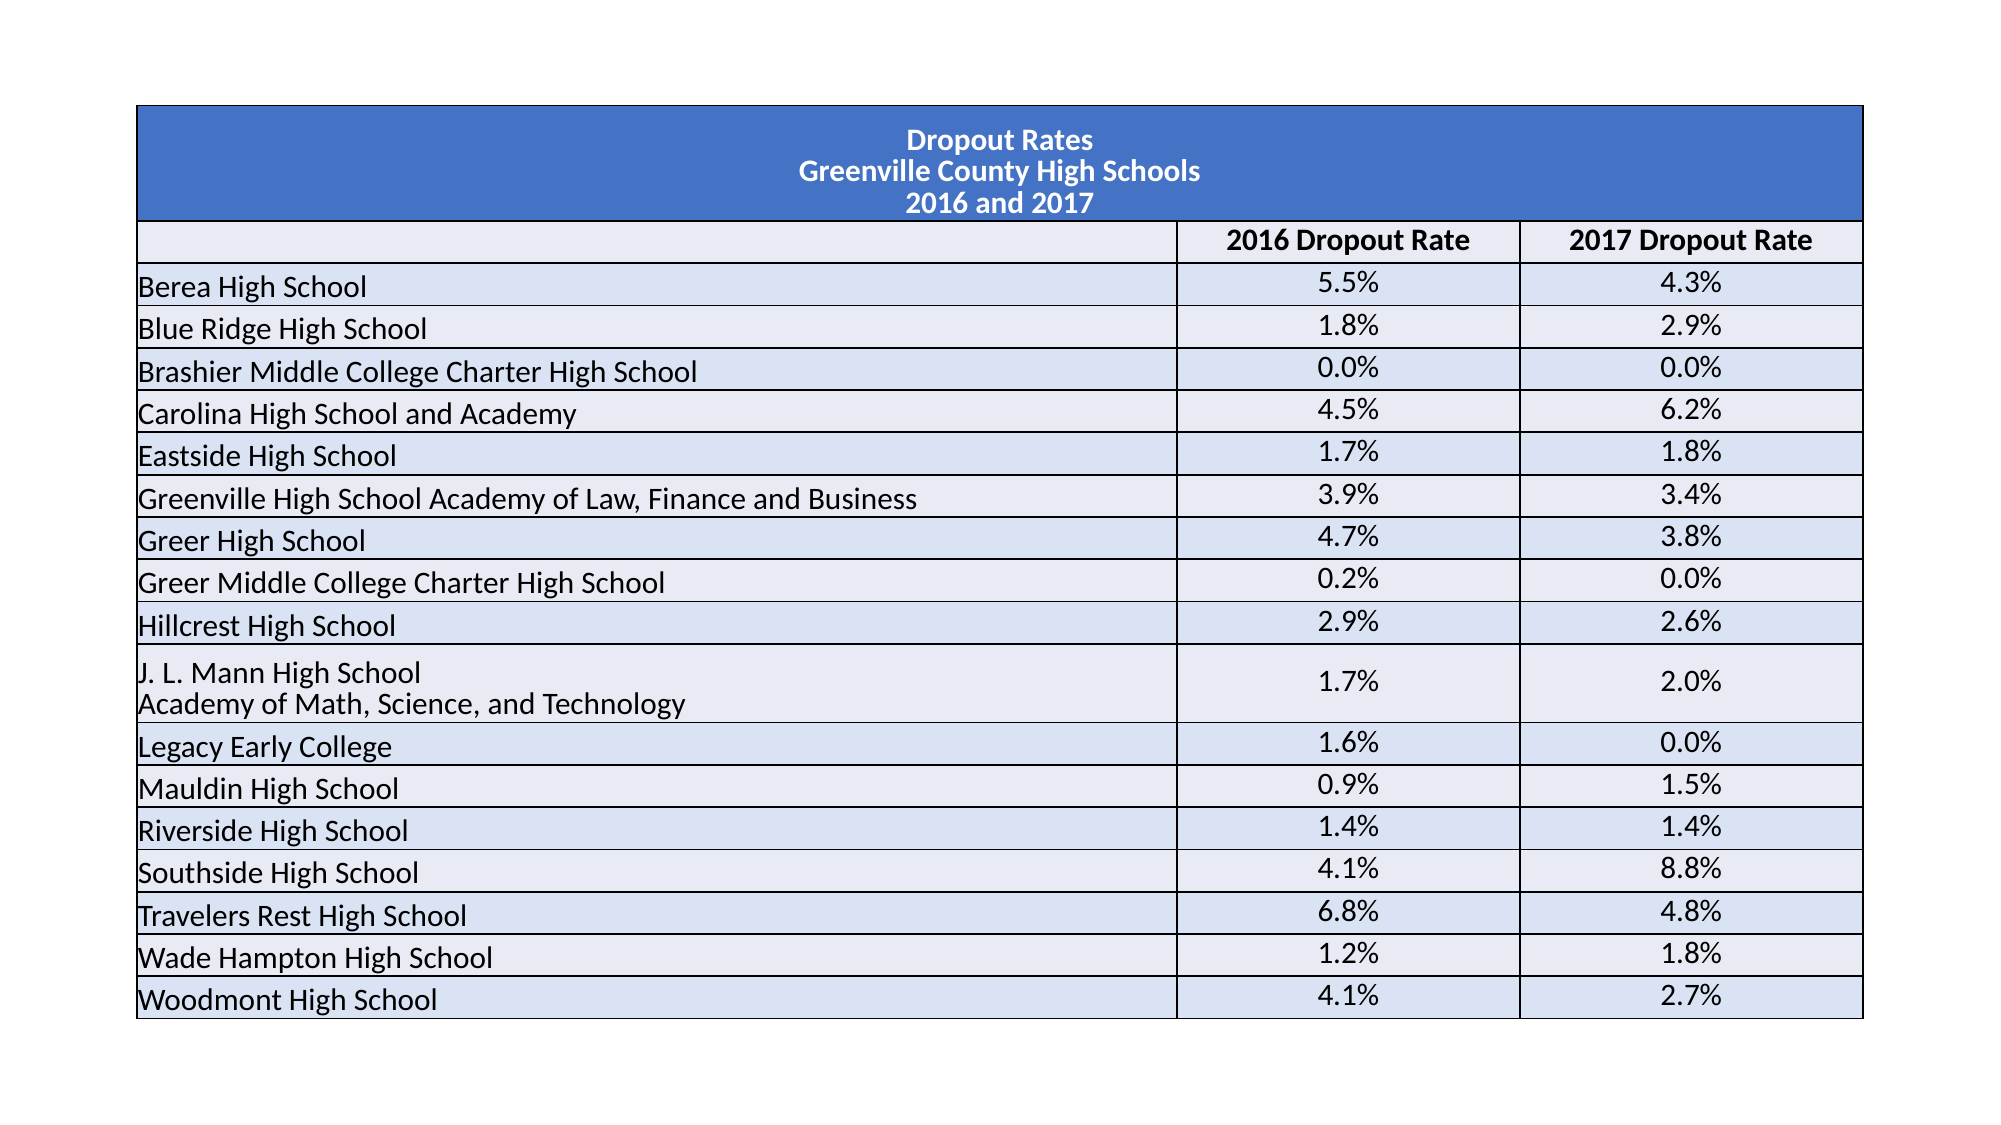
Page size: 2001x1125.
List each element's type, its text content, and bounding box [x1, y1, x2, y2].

table_cell 1.8% [1178, 306, 1519, 347]
table_cell Brashier Middle College Charter High School [138, 349, 1176, 389]
table_cell Berea High School [138, 264, 1176, 305]
table_cell 0.0% [1521, 560, 1862, 601]
table_cell Wade Hampton High School [138, 935, 1176, 975]
table_cell 4.1% [1178, 850, 1519, 891]
table_cell 2.9% [1521, 306, 1862, 347]
table_cell 1.7% [1178, 433, 1519, 474]
table_cell 8.8% [1521, 850, 1862, 891]
table_cell Mauldin High School [138, 766, 1176, 806]
table_cell 2017 Dropout Rate [1521, 222, 1862, 262]
table_cell 4.5% [1178, 391, 1519, 431]
table_cell 2.0% [1521, 645, 1862, 722]
table_cell Travelers Rest High School [138, 893, 1176, 933]
table_cell Southside High School [138, 850, 1176, 891]
table_cell 4.7% [1178, 518, 1519, 558]
table_cell 1.7% [1178, 645, 1519, 722]
table_cell 1.8% [1521, 935, 1862, 975]
table_cell 2.9% [1178, 602, 1519, 643]
table_cell 6.2% [1521, 391, 1862, 431]
table_cell 1.2% [1178, 935, 1519, 975]
table_cell 1.6% [1178, 723, 1519, 764]
table_cell 2.6% [1521, 602, 1862, 643]
table_cell 1.8% [1521, 433, 1862, 474]
table_cell 0.0% [1521, 723, 1862, 764]
table_cell Eastside High School [138, 433, 1176, 474]
table_cell [138, 222, 1176, 262]
table_cell 2.7% [1521, 977, 1862, 1018]
table_cell Greer High School [138, 518, 1176, 558]
table_cell 0.0% [1178, 349, 1519, 389]
table_cell 6.8% [1178, 893, 1519, 933]
table_cell 5.5% [1178, 264, 1519, 305]
table_cell Riverside High School [138, 808, 1176, 849]
table_cell Greenville High School Academy of Law, Finance and Business [138, 476, 1176, 516]
table_cell 1.4% [1521, 808, 1862, 849]
table_cell 3.9% [1178, 476, 1519, 516]
table_cell Blue Ridge High School [138, 306, 1176, 347]
table_cell Carolina High School and Academy [138, 391, 1176, 431]
table_cell 0.9% [1178, 766, 1519, 806]
table_cell 2016 Dropout Rate [1178, 222, 1519, 262]
table_cell 4.3% [1521, 264, 1862, 305]
table_cell 1.4% [1178, 808, 1519, 849]
table_cell 0.2% [1178, 560, 1519, 601]
table_cell 3.8% [1521, 518, 1862, 558]
table_cell 4.1% [1178, 977, 1519, 1018]
table_cell Legacy Early College [138, 723, 1176, 764]
table_cell J. L. Mann High School Academy of Math, Science, and Technology [138, 645, 1176, 722]
table_cell Greer Middle College Charter High School [138, 560, 1176, 601]
table_header Dropout Rates Greenville County High Schools 2016 and 2017 [138, 106, 1862, 220]
table_cell 4.8% [1521, 893, 1862, 933]
table_cell 1.5% [1521, 766, 1862, 806]
table_cell Hillcrest High School [138, 602, 1176, 643]
table_cell 0.0% [1521, 349, 1862, 389]
table_cell 3.4% [1521, 476, 1862, 516]
table_cell Woodmont High School [138, 977, 1176, 1018]
